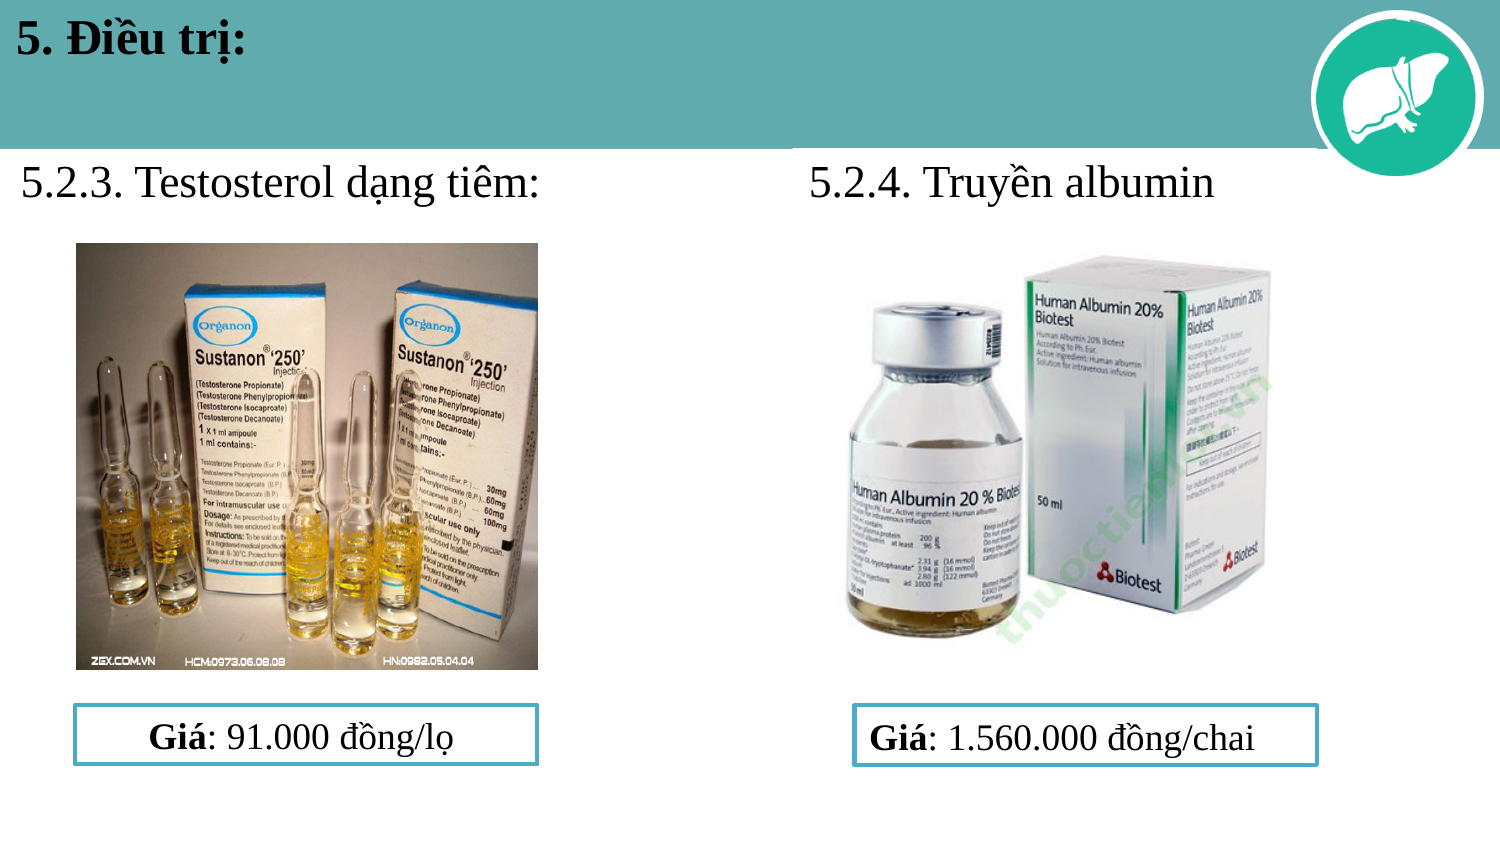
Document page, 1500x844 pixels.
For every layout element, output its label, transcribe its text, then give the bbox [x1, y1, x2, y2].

text_box 5.2.4. Truyền albumin [792, 148, 1318, 211]
picture [0, 0, 1500, 844]
text_box Giá: 1.560.000 đồng/chai [852, 703, 1319, 767]
text_box 5. Điều trị: [1, 0, 1500, 85]
text_box Giá: 91.000 đồng/lọ [73, 703, 539, 766]
text_box 5.2.3. Testosterol dạng tiêm: [5, 143, 597, 221]
